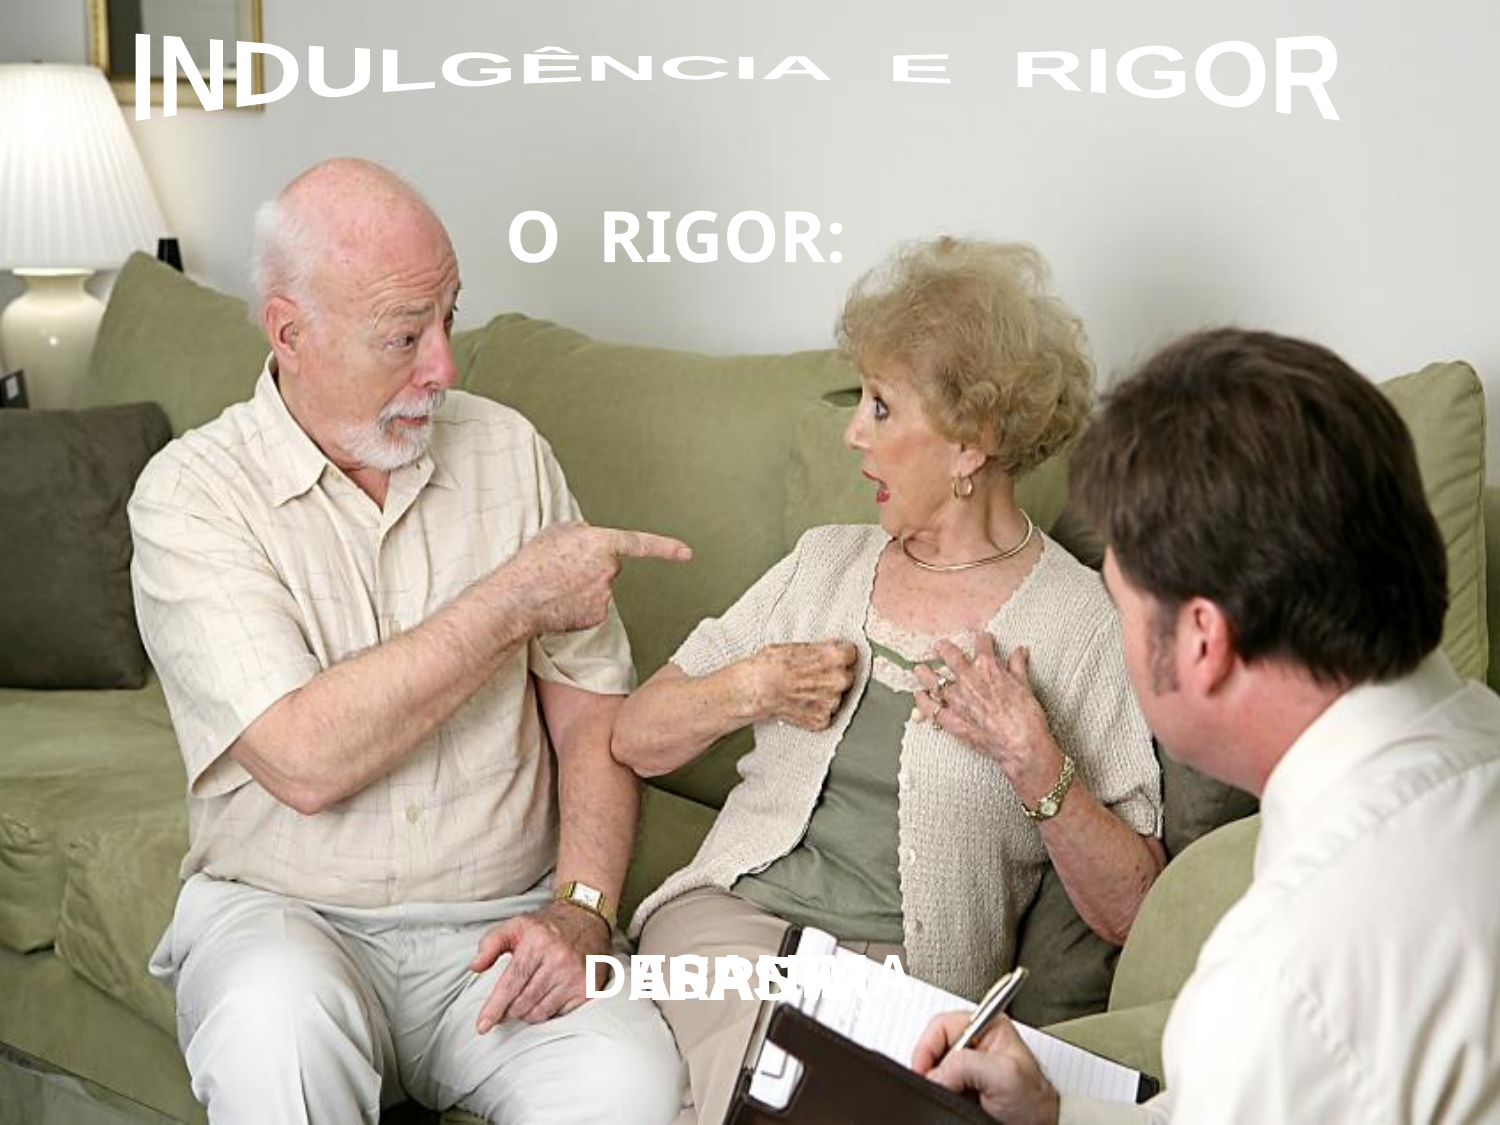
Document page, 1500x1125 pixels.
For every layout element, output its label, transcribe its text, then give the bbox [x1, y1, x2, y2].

text_box IRRITA [0, 930, 1500, 1021]
text_box O RIGOR: [0, 184, 1382, 285]
picture [0, 0, 1500, 930]
picture [0, 1021, 1500, 1125]
